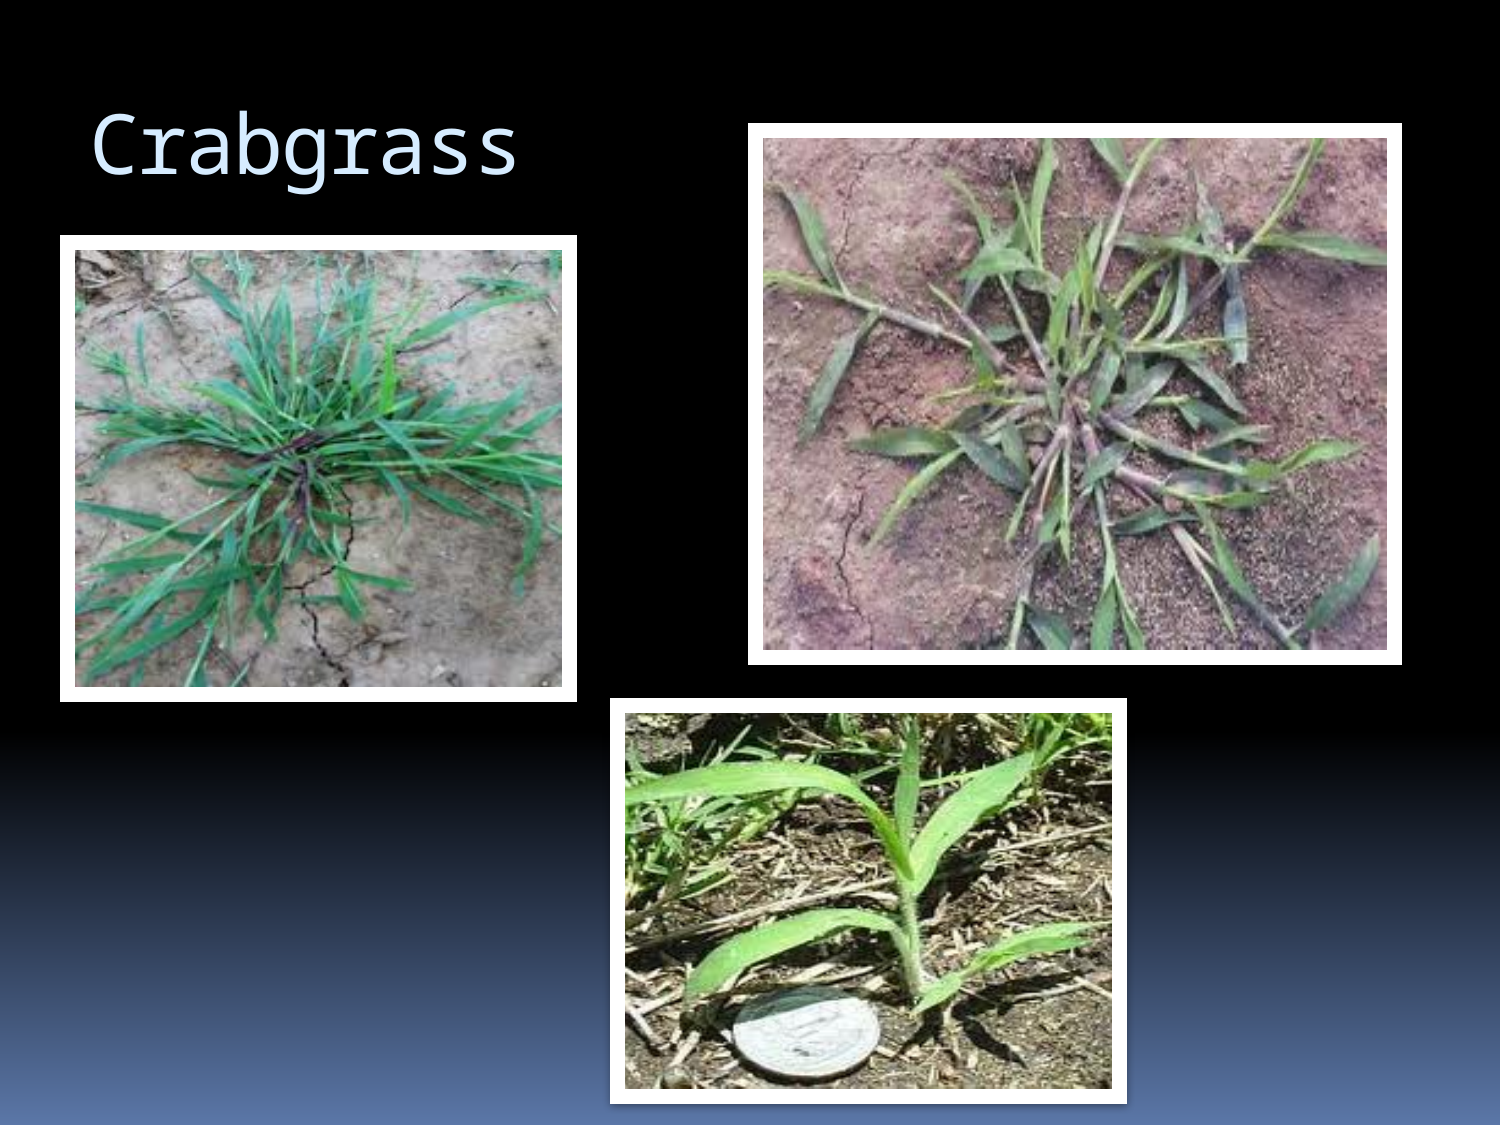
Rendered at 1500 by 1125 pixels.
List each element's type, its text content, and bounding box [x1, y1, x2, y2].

picture [624, 711, 1113, 1090]
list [762, 136, 1388, 651]
title Crabgrass [75, 83, 1425, 234]
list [74, 249, 563, 688]
